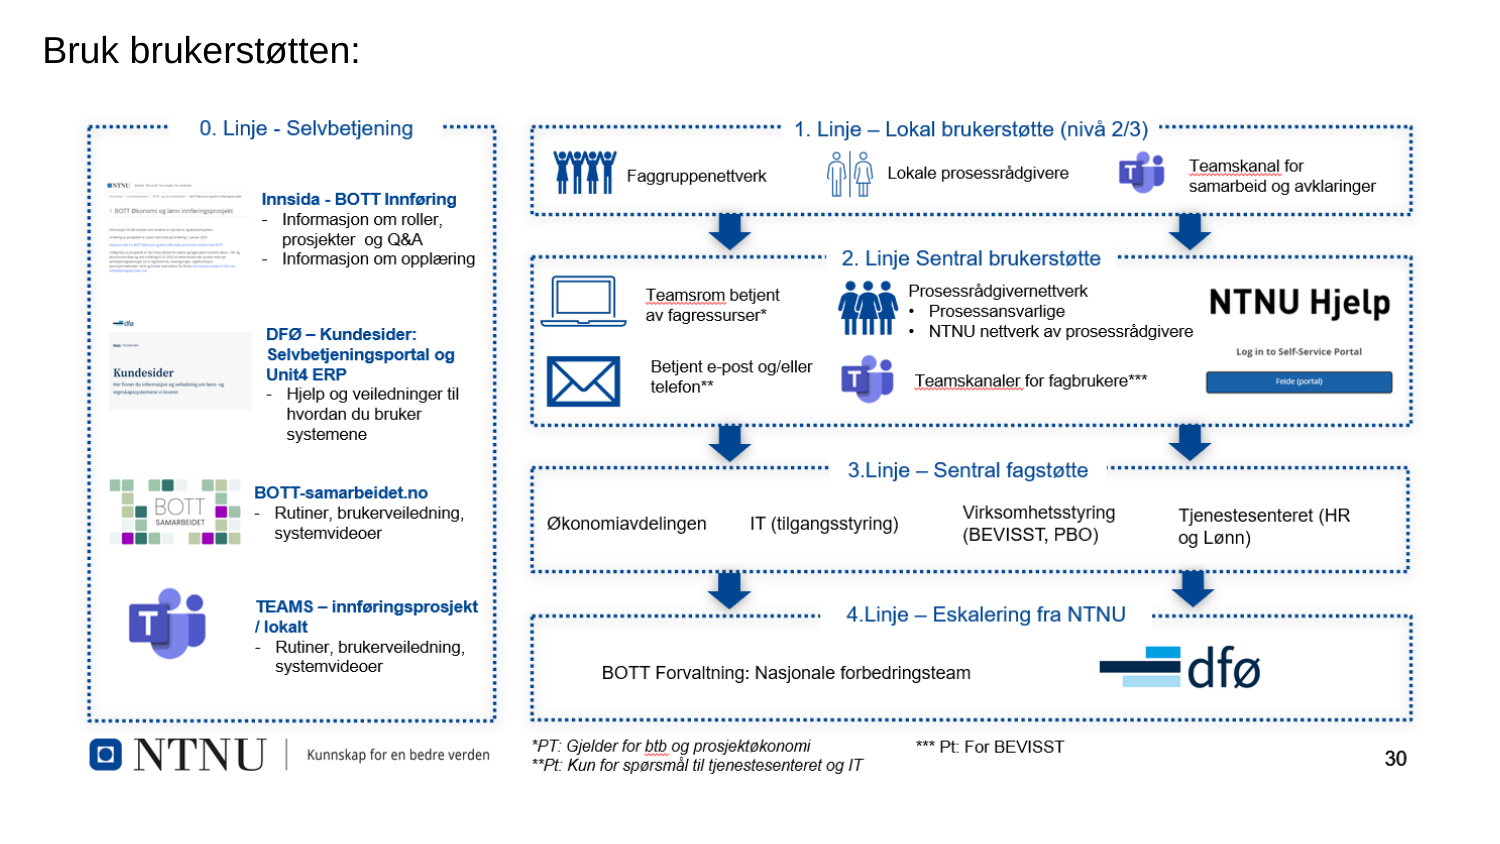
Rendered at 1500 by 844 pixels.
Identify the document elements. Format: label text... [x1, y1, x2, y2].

picture [27, 92, 1464, 790]
text_box Bruk brukerstøtten: [27, 18, 620, 79]
